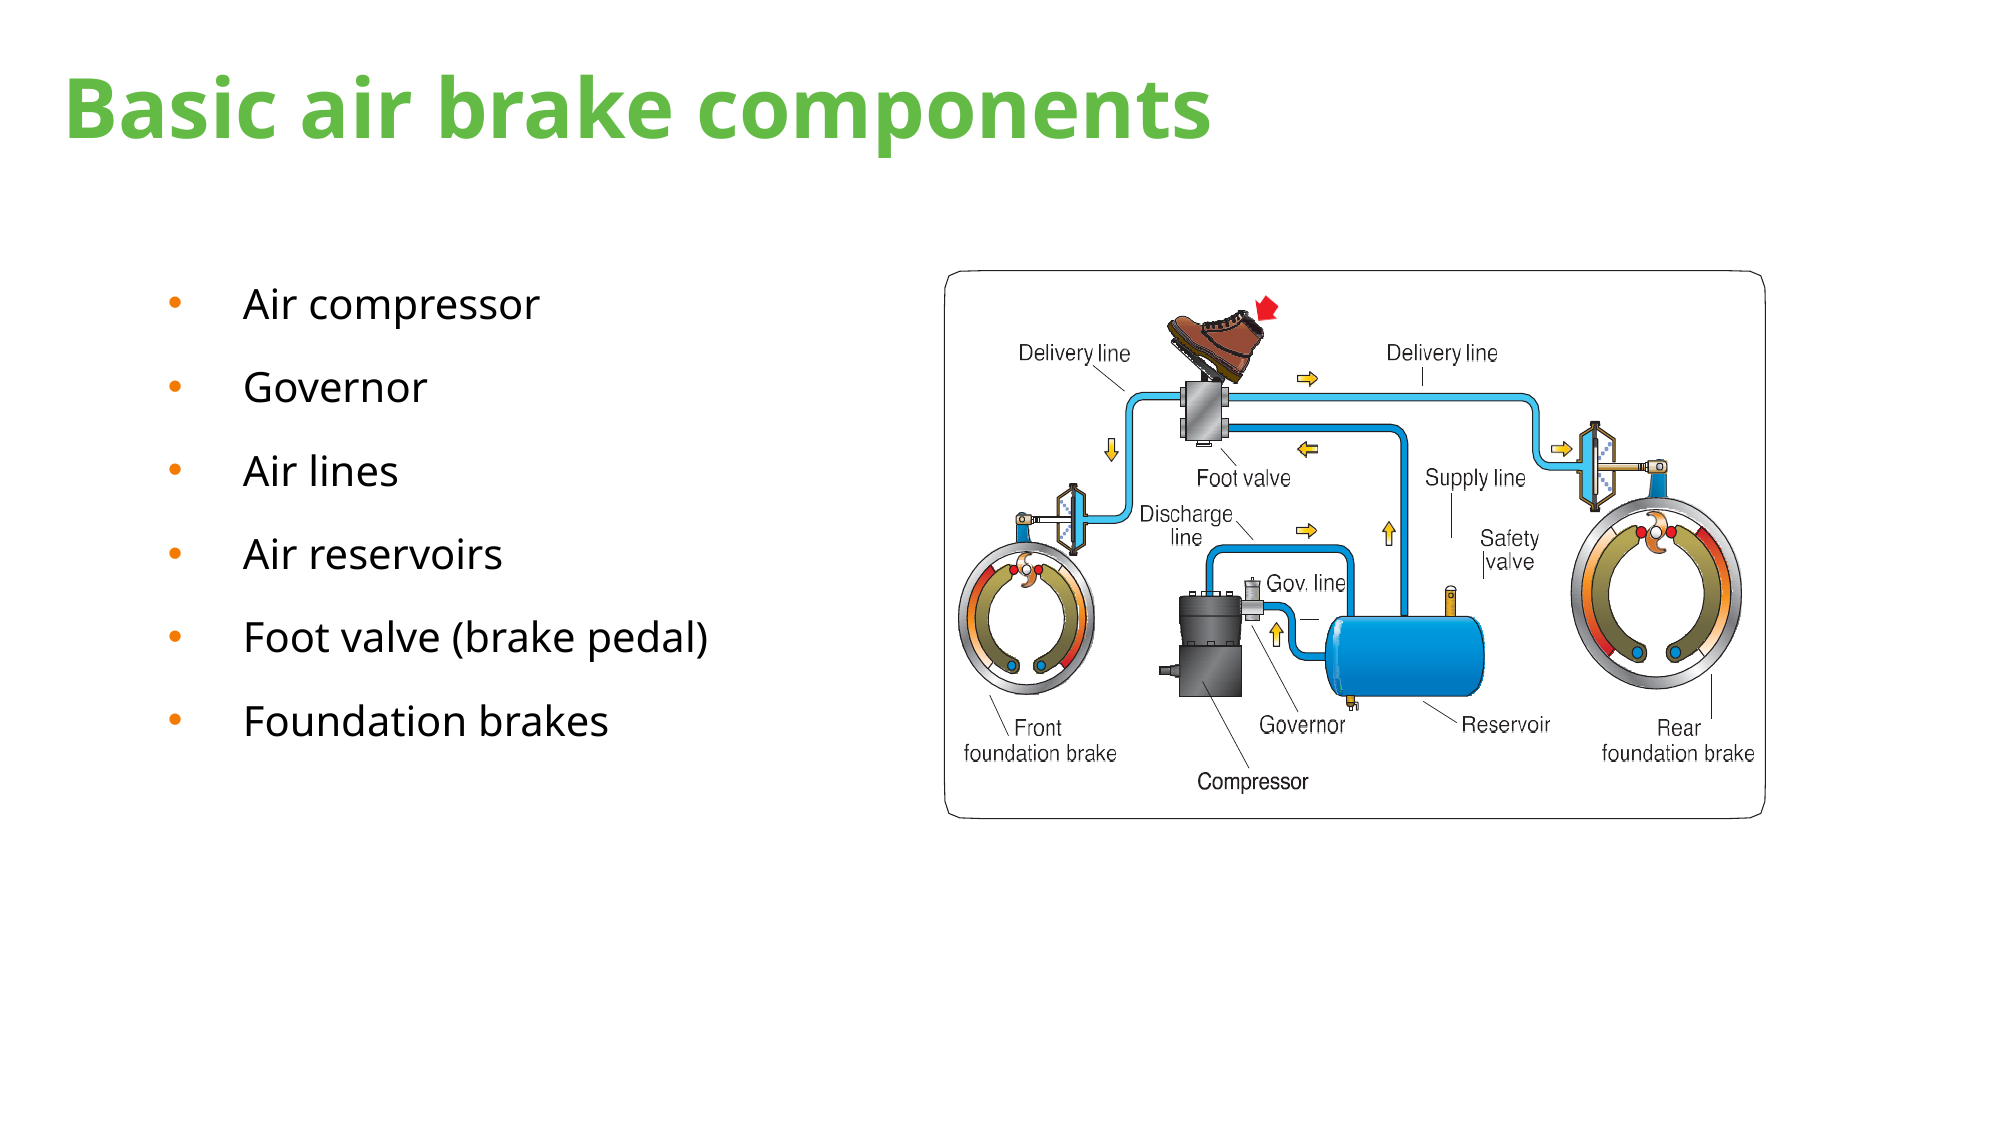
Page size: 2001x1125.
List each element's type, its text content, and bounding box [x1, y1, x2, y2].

list Air compressor Governor Air lines Air reservoirs Foot valve (brake pedal) Foundation brakes [153, 270, 921, 883]
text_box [943, 270, 1767, 820]
title Basic air brake components [62, 73, 1825, 150]
